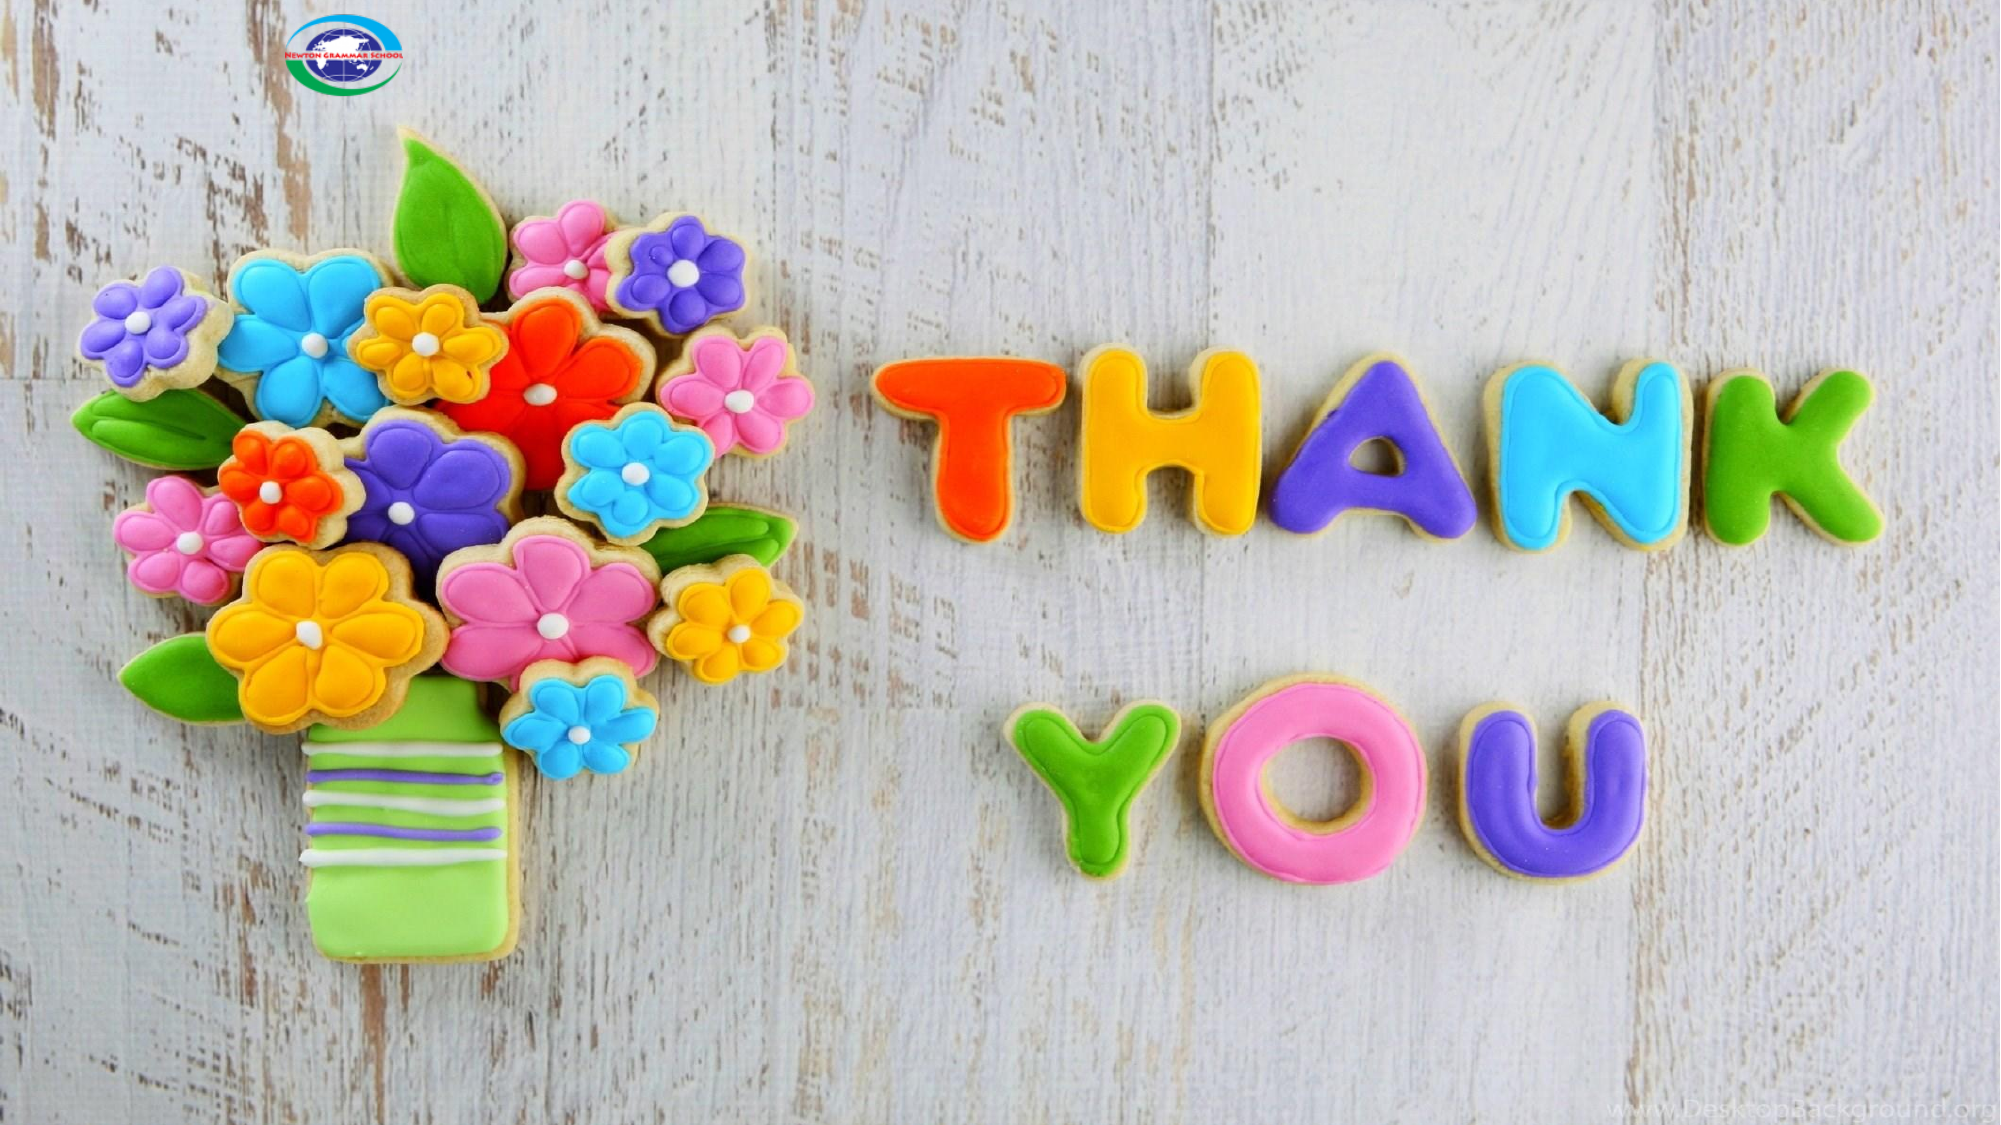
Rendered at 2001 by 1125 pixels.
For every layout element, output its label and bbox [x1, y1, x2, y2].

list [0, 0, 2000, 1125]
list [285, 0, 403, 115]
